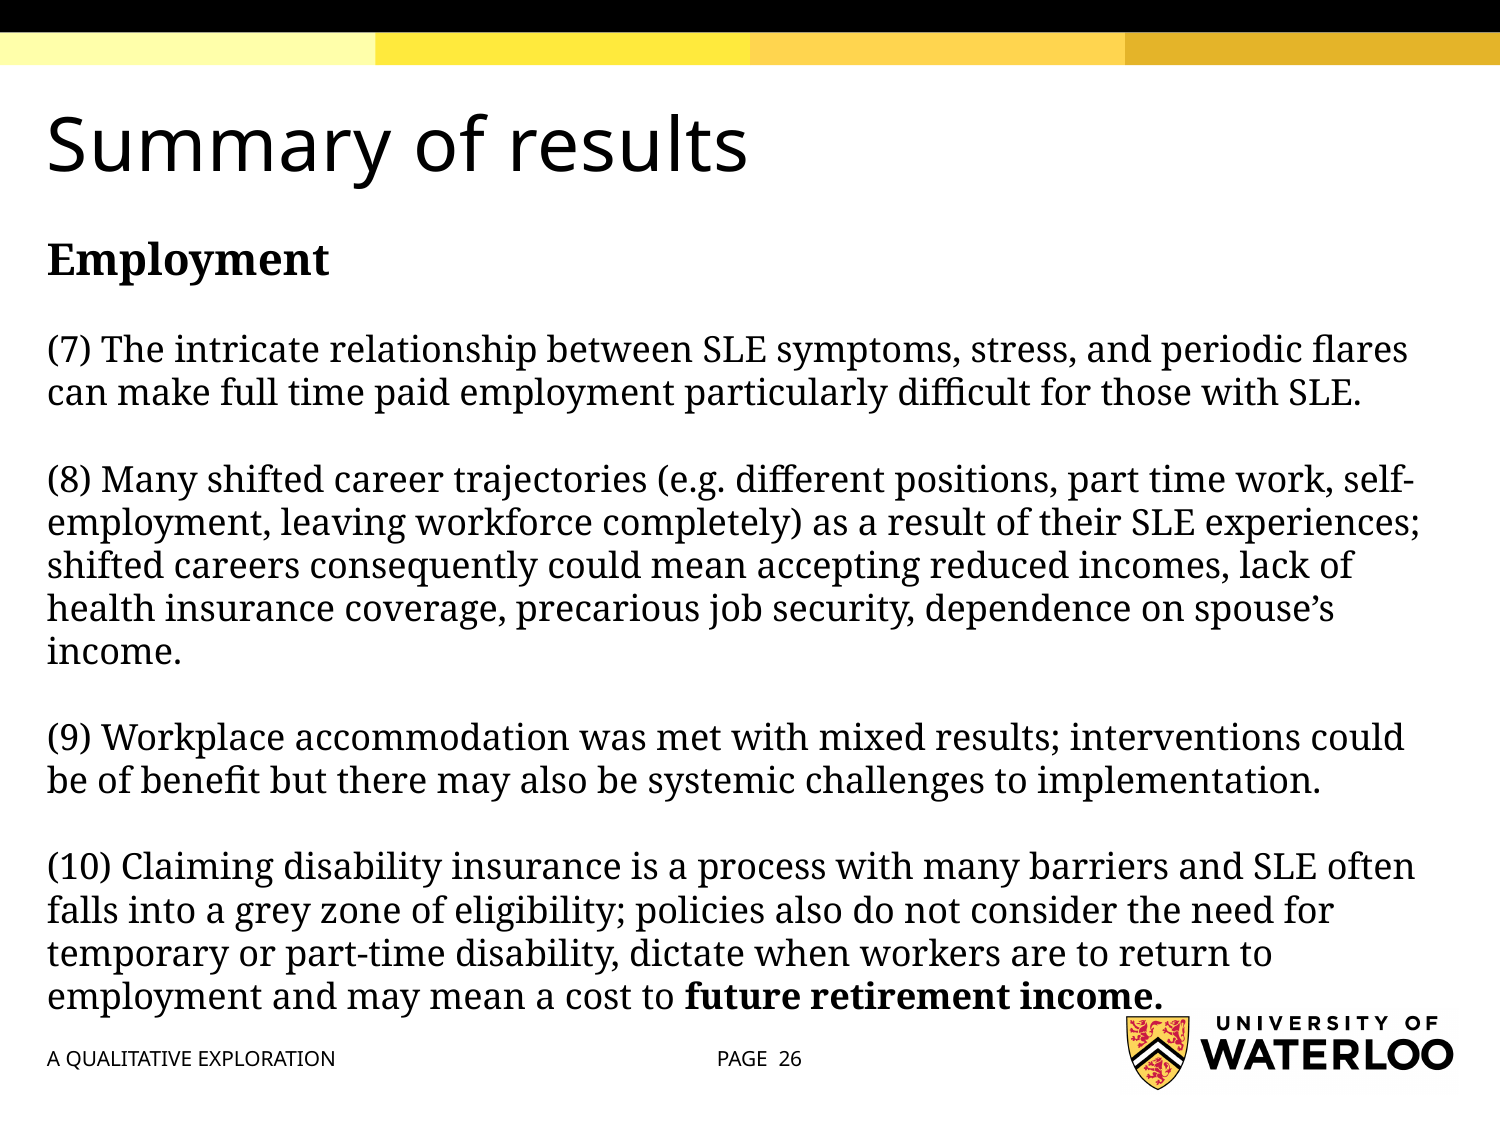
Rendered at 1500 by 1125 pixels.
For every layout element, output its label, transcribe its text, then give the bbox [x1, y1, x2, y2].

slide_number PAGE 26 [687, 1039, 832, 1081]
footer A QUALITATIVE EXPLORATION [31, 1039, 675, 1081]
list Employment (7) The intricate relationship between SLE symptoms, stress, and periodic flares can make full time paid employment particularly difficult for those with SLE. (8) Many shifted career trajectories (e.g. different positions, part time work, self-employment, leaving workforce completely) as a result of their SLE experiences; shifted careers consequently could mean accepting reduced incomes, lack of health insurance coverage, precarious job security, dependence on spouse’s income. (9) Workplace accommodation was met with mixed results; interventions could be of benefit but there may also be systemic challenges to implementation. (10) Claiming disability insurance is a process with many barriers and SLE often falls into a grey zone of eligibility; policies also do not consider the need for temporary or part-time disability, dictate when workers are to return to employment and may mean a cost to future retirement income. [31, 223, 1456, 1031]
picture [1120, 1008, 1459, 1095]
title Summary of results [31, 71, 1456, 219]
